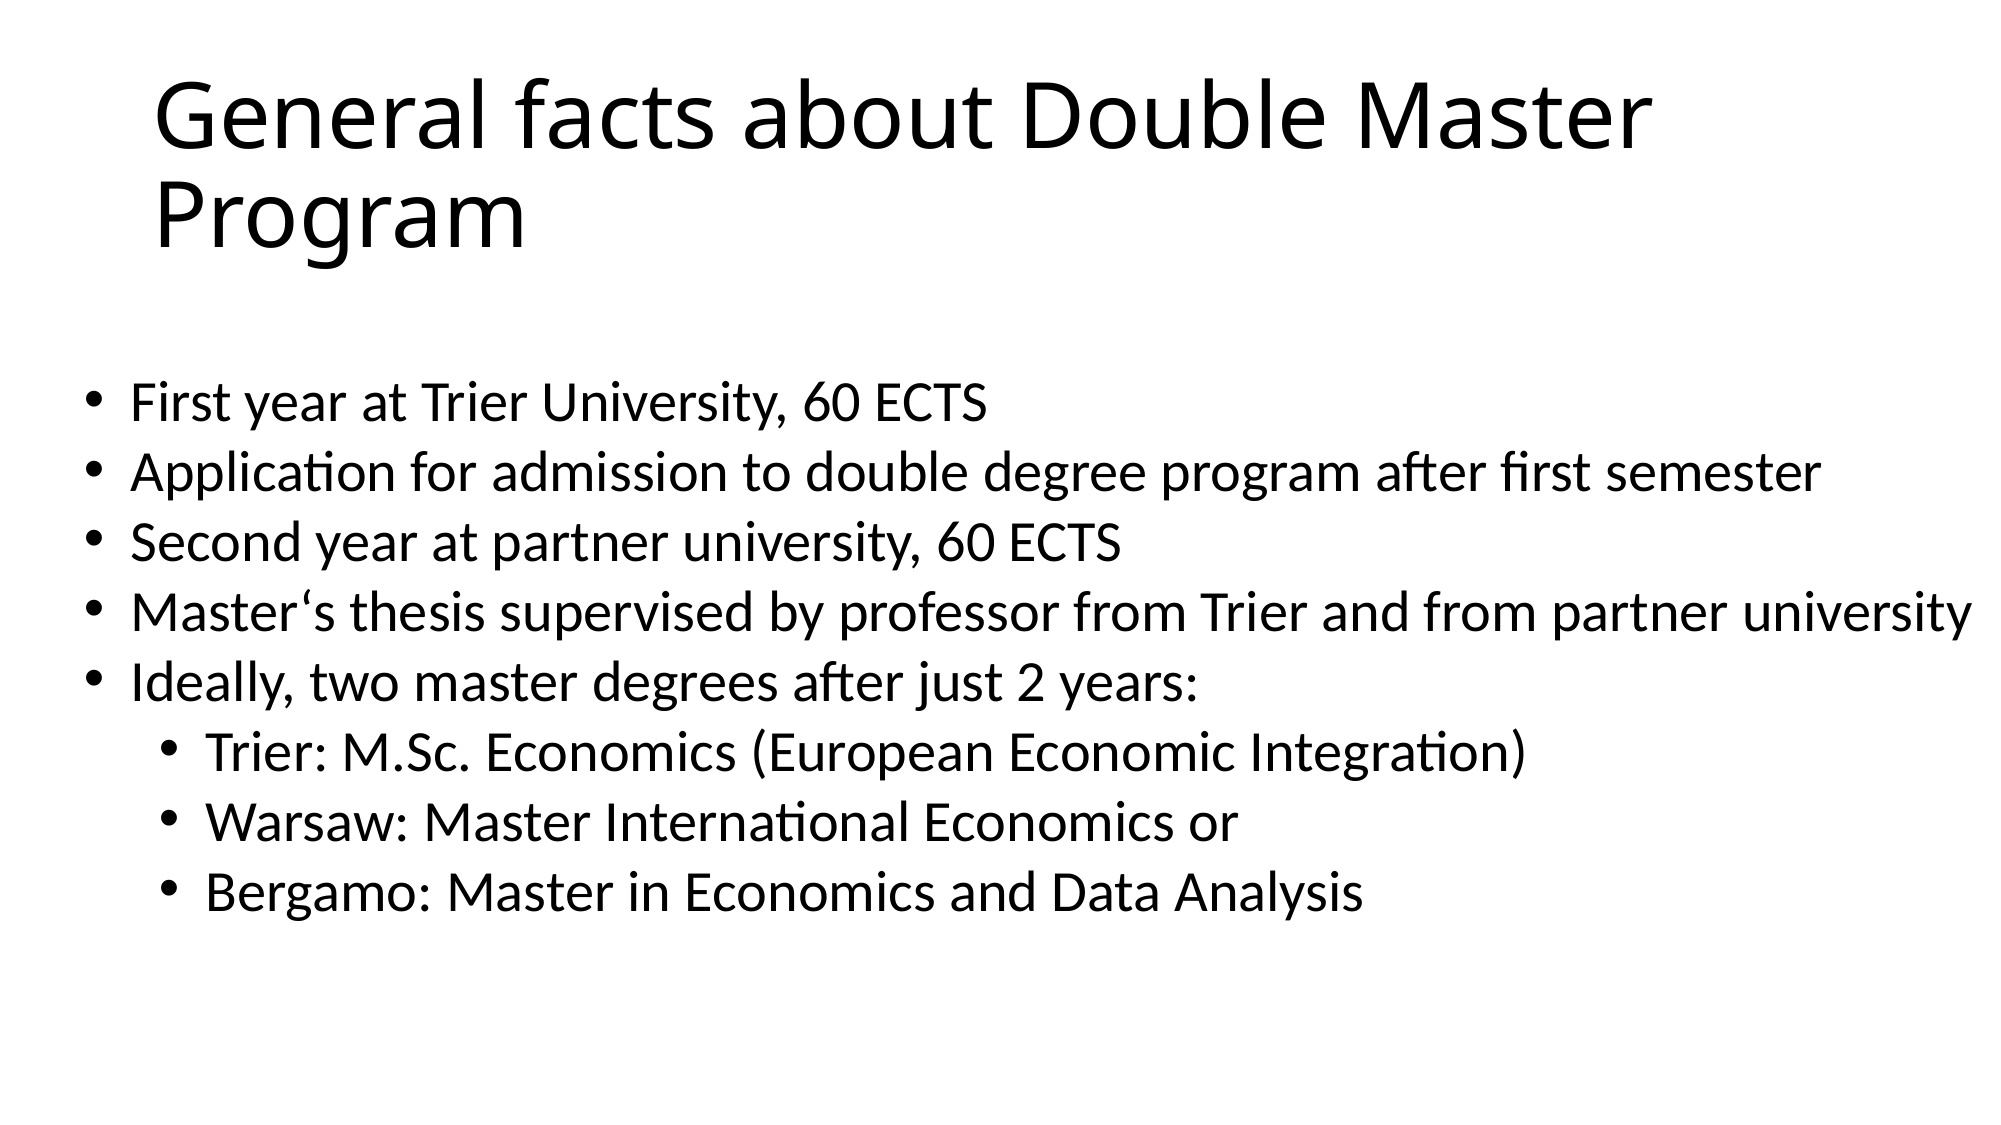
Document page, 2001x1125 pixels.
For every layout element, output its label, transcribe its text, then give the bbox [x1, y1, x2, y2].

text_box First year at Trier University, 60 ECTS Application for admission to double degree program after first semester Second year at partner university, 60 ECTS Master‘s thesis supervised by professor from Trier and from partner university Ideally, two master degrees after just 2 years: Trier: M.Sc. Economics (European Economic Integration) Warsaw: Master International Economics or Bergamo: Master in Economics and Data Analysis [69, 355, 1989, 931]
title General facts about Double Master Program [137, 59, 1863, 278]
